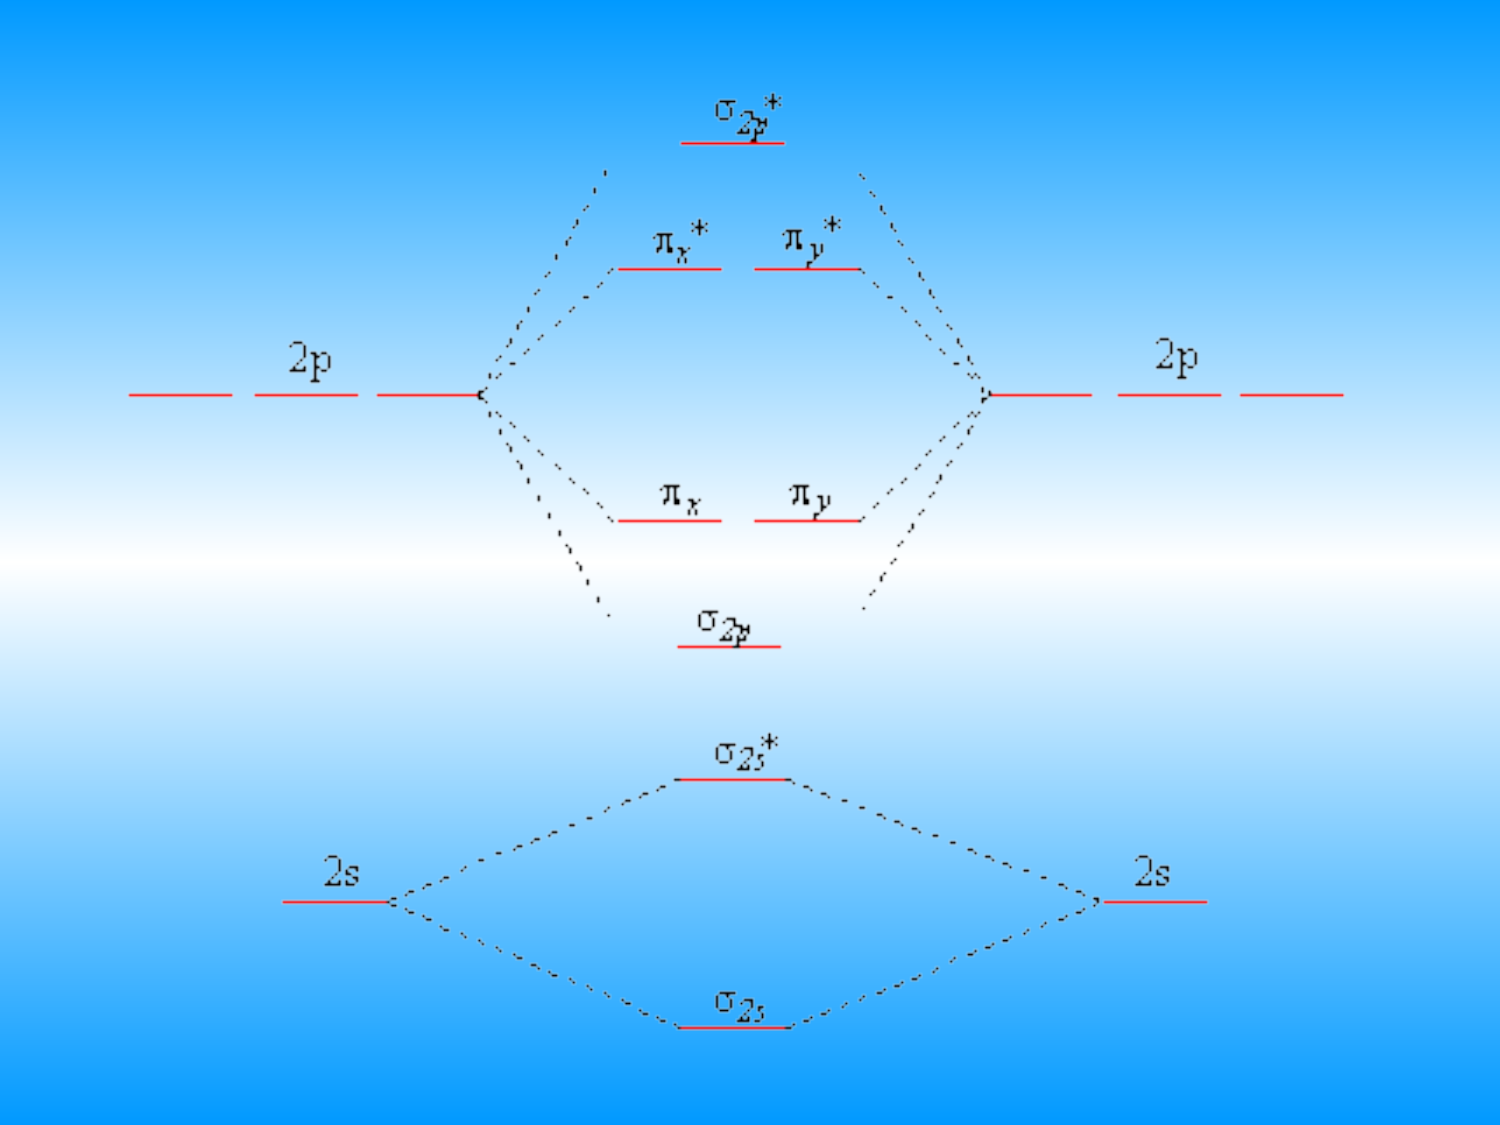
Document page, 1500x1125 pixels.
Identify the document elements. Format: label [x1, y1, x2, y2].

picture [112, 87, 1363, 1045]
